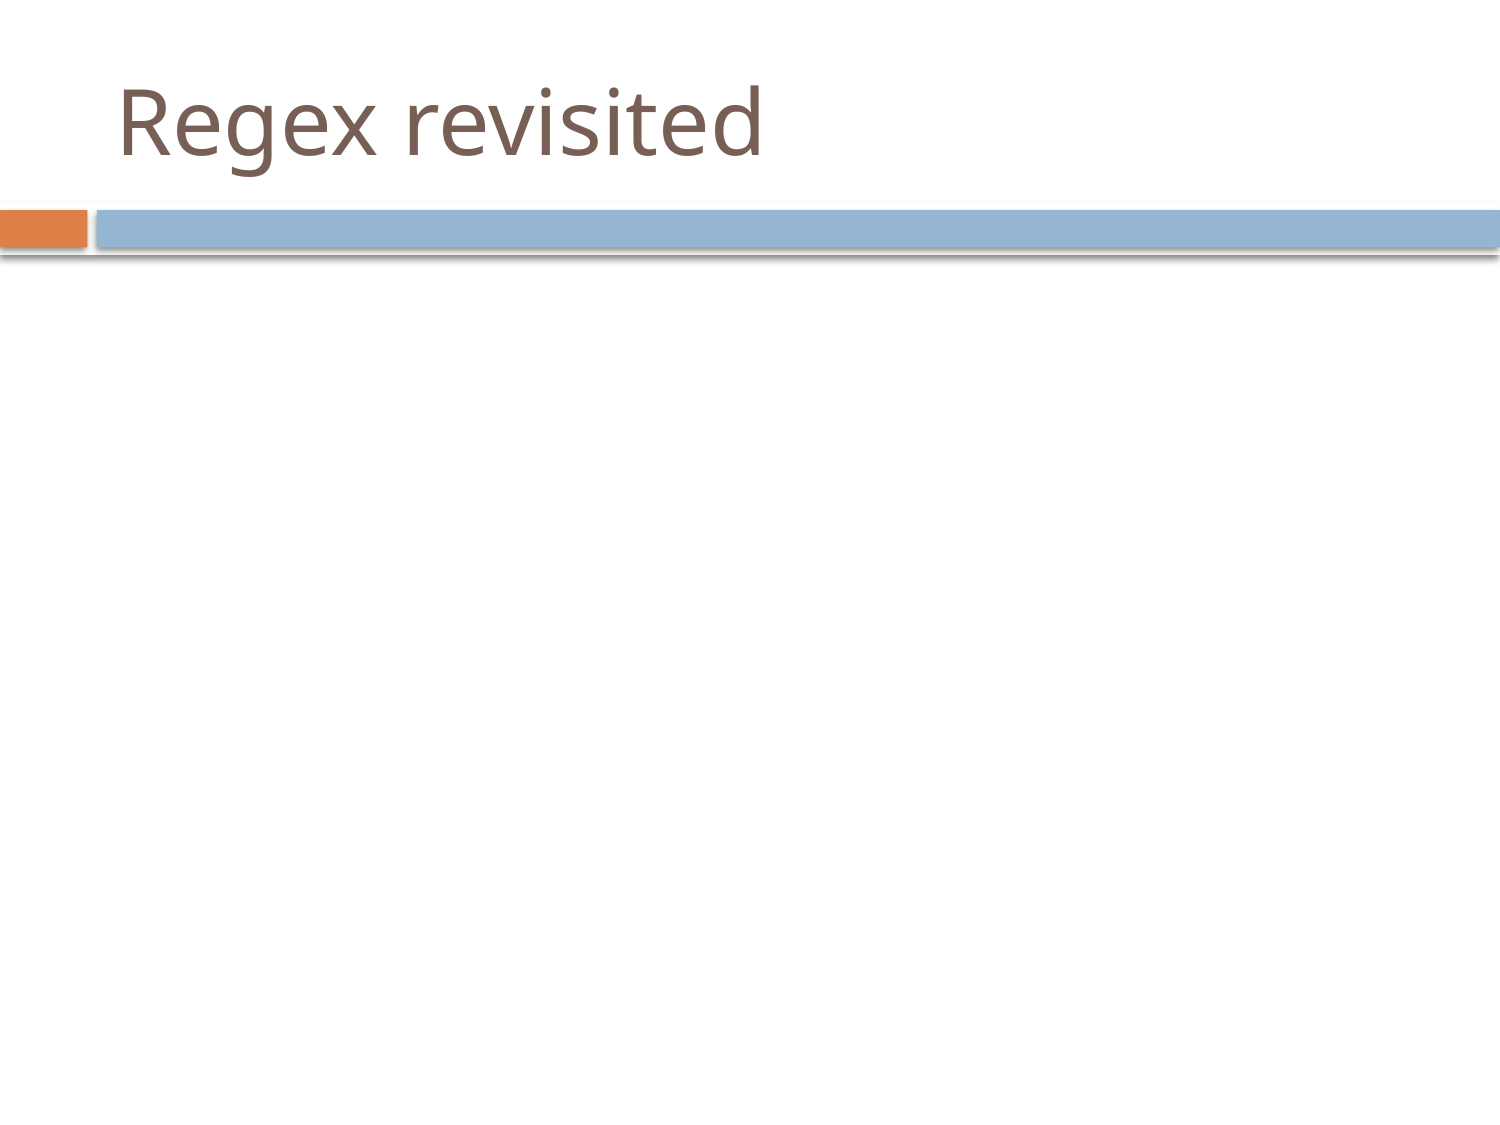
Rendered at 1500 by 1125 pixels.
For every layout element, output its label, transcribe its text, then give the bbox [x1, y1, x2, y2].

title Regex revisited [100, 37, 1438, 200]
